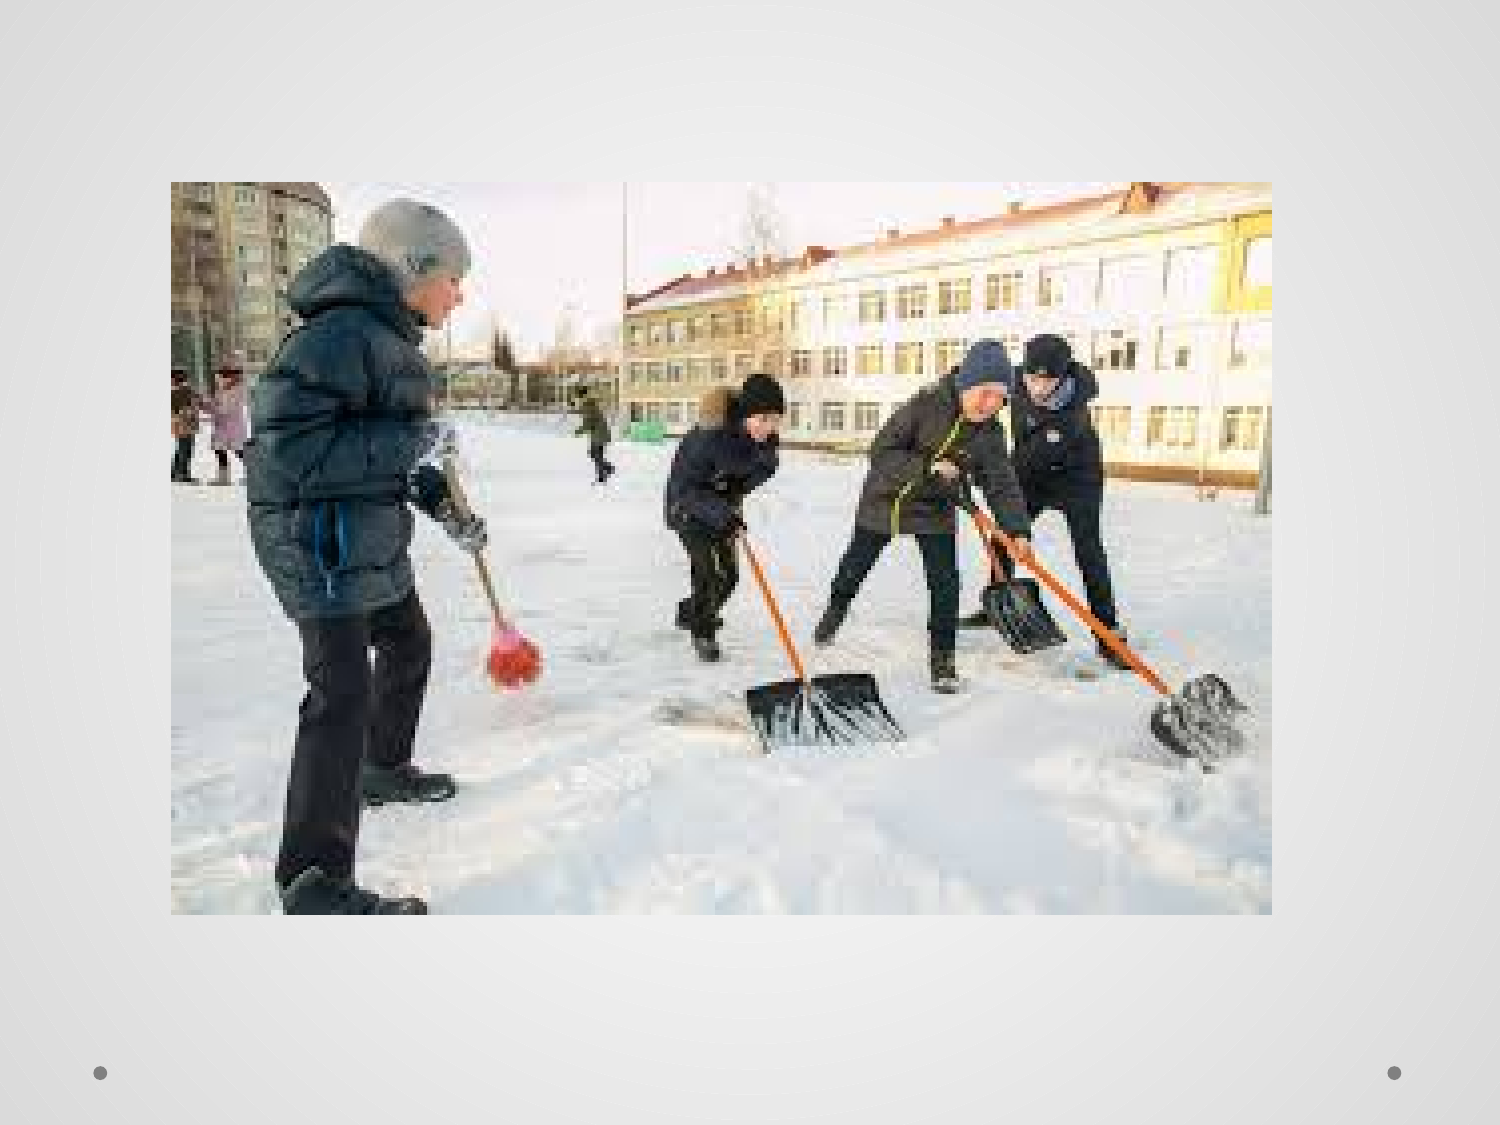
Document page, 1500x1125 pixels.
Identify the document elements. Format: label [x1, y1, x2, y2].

picture [170, 182, 1272, 916]
